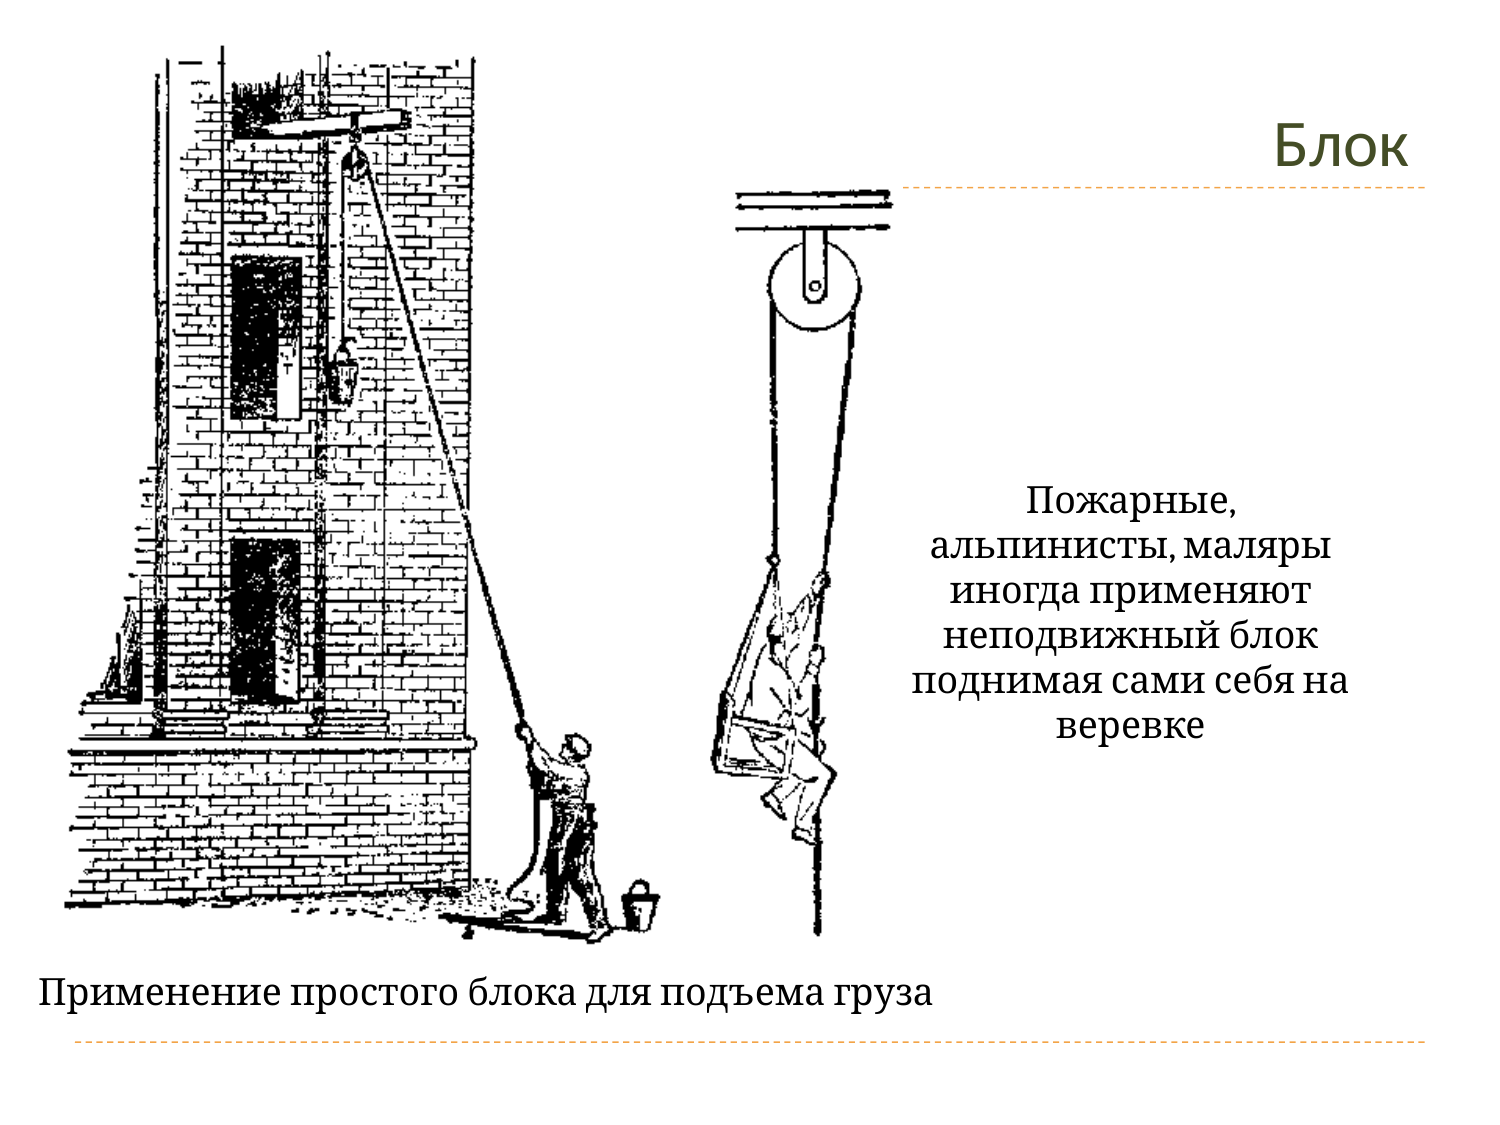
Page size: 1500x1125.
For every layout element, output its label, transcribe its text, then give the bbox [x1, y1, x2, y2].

title Блок [904, 37, 1426, 188]
text_box Применение простого блока для подъема груза [23, 960, 961, 1021]
picture [34, 34, 903, 949]
text_box Пожарные, альпинисты, маляры иногда применяют неподвижный блок поднимая сами себя на веревке [909, 468, 1371, 754]
